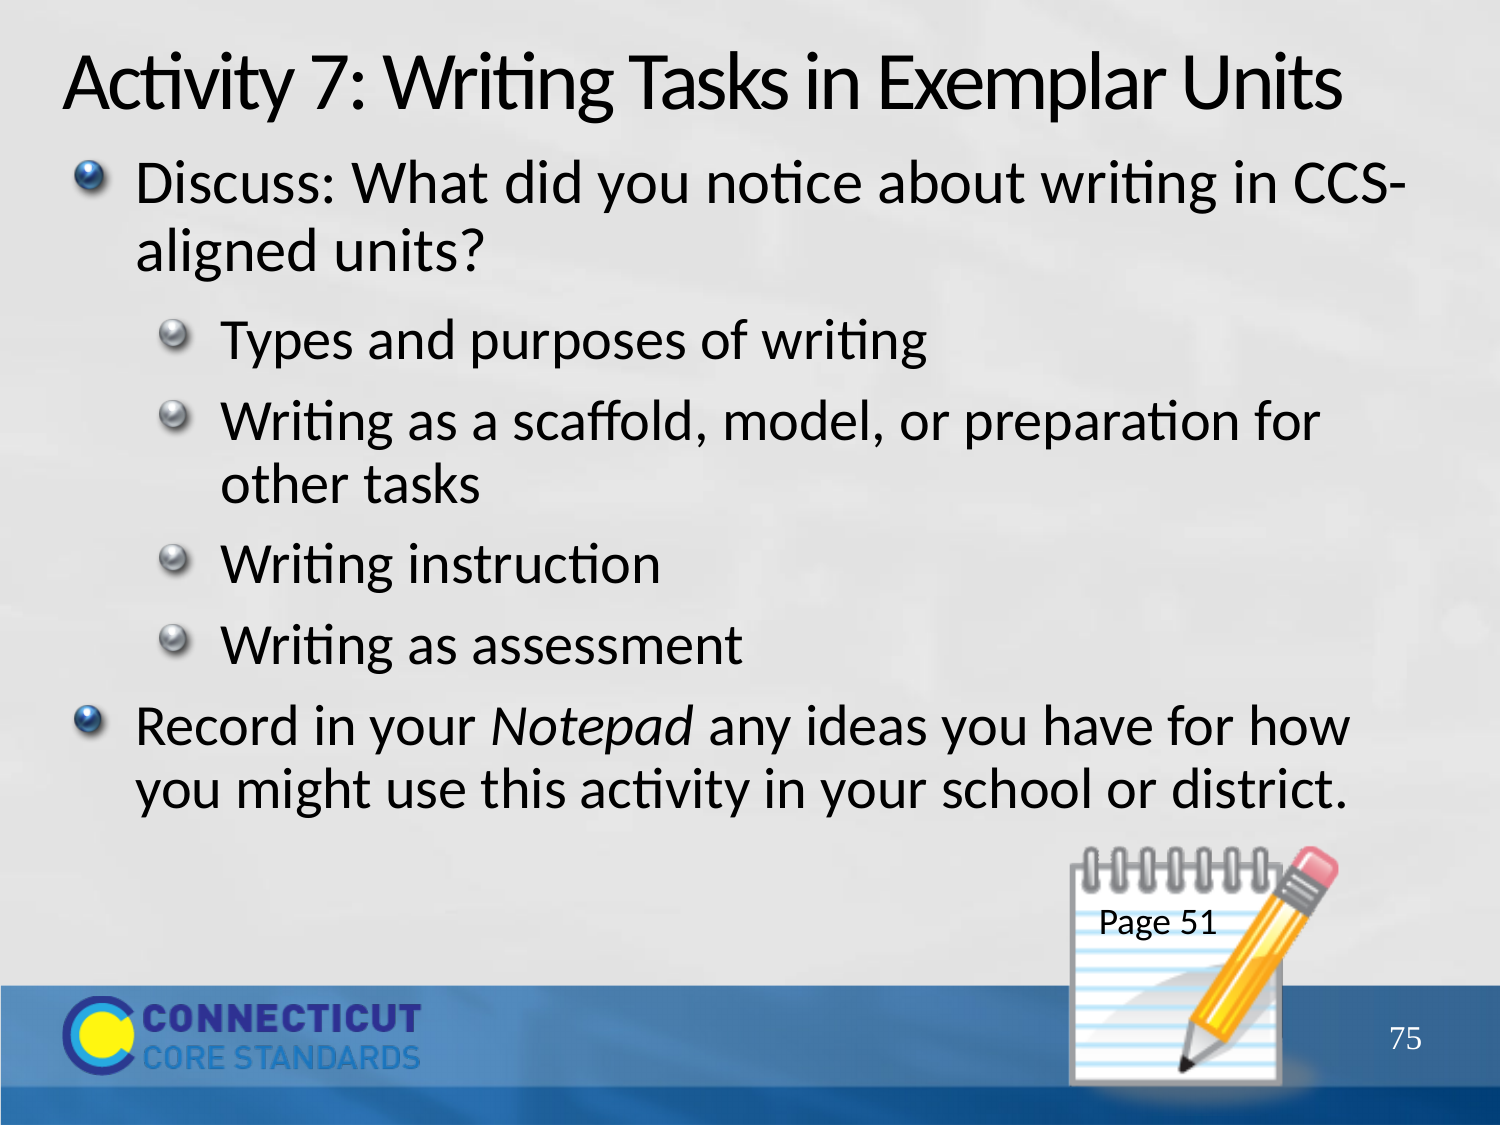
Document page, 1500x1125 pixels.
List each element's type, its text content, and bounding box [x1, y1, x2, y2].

footer [62, 996, 424, 1076]
slide_number 75 [1357, 996, 1438, 1076]
title Activity 7: Writing Tasks in Exemplar Units [63, 37, 1401, 213]
picture [0, 0, 1500, 1125]
list Discuss: What did you notice about writing in CCS-aligned units? Types and purposes of writing Writing as a scaffold, model, or preparation for other tasks Writing instruction Writing as assessment Record in your Notepad any ideas you have for how you might use this activity in your school or district. [70, 149, 1446, 838]
